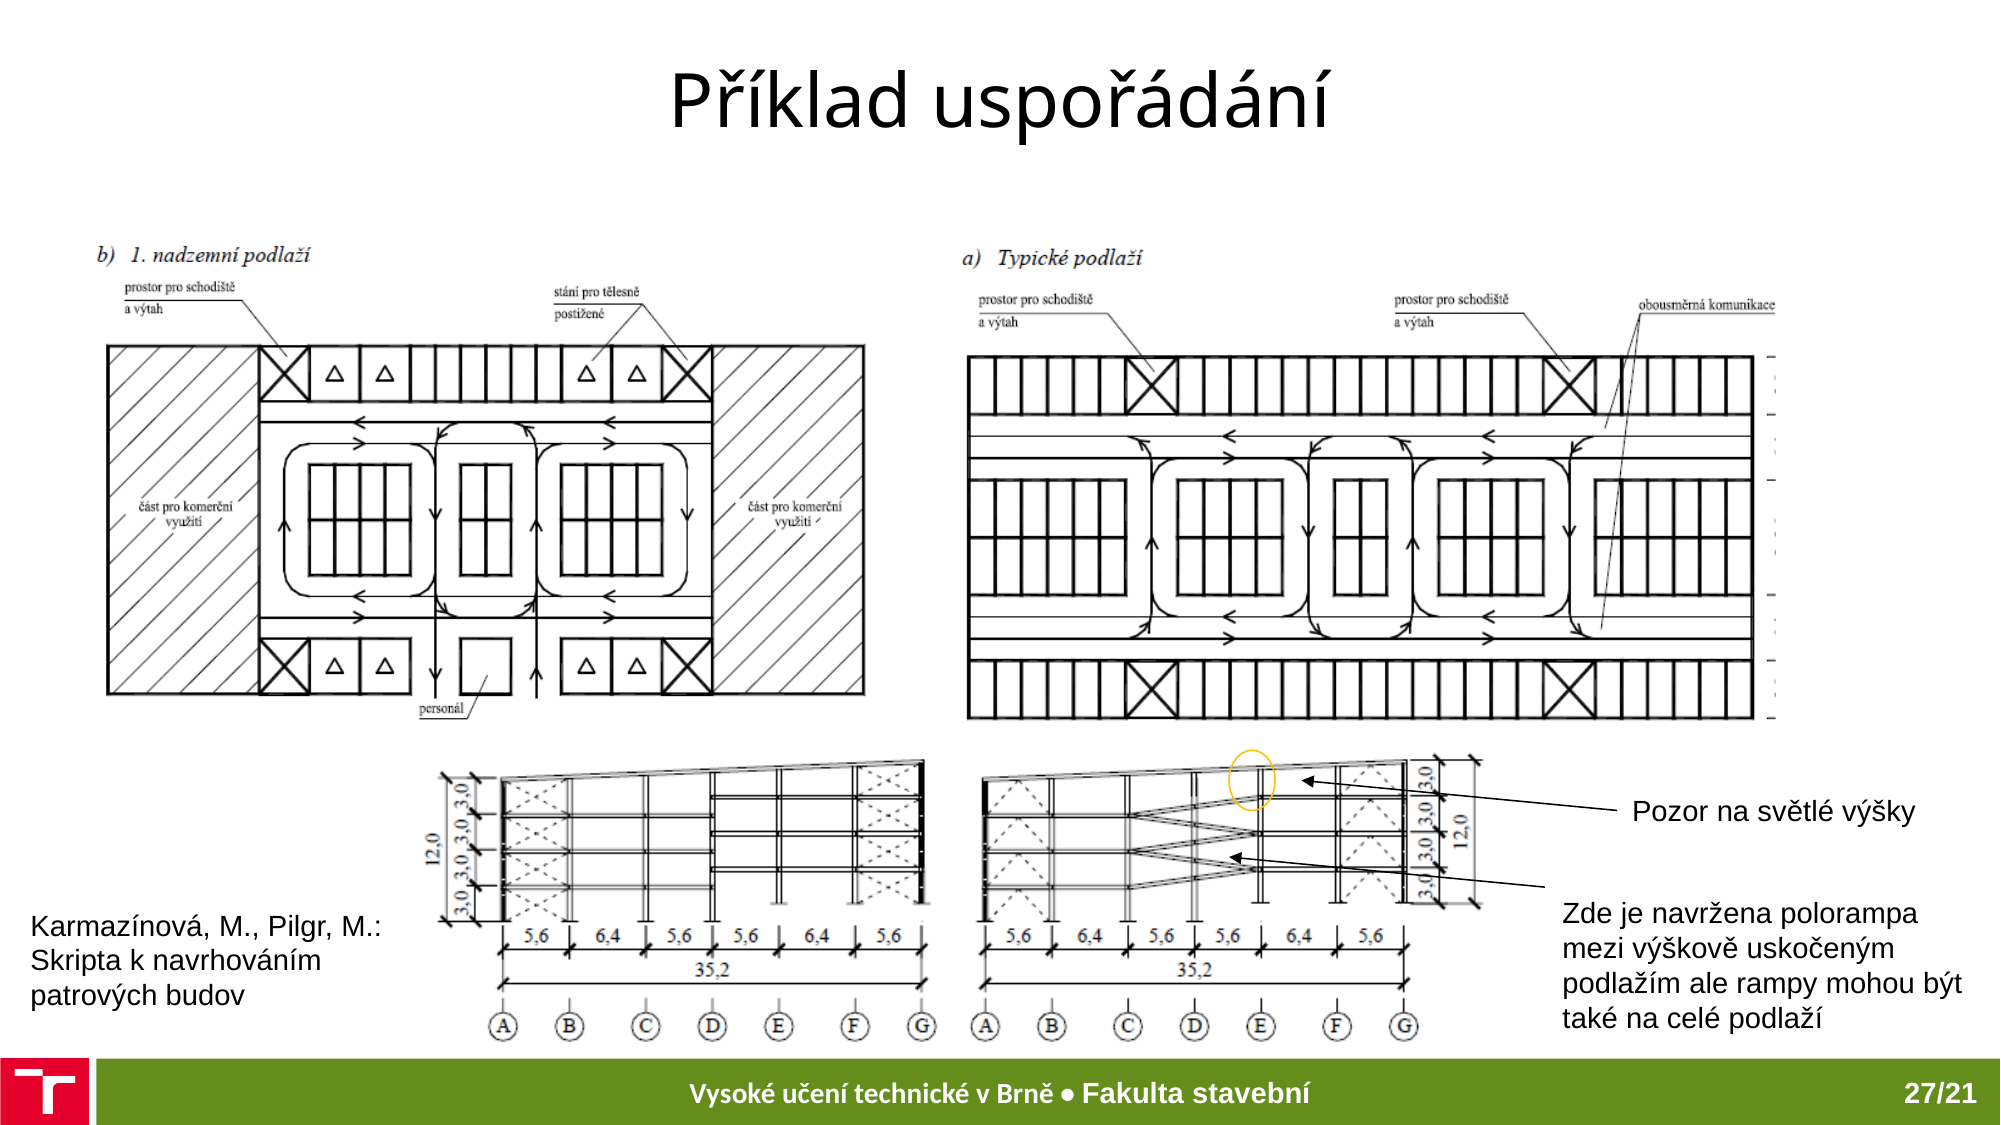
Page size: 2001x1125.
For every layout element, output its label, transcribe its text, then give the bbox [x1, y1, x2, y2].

title Příklad uspořádání [99, 45, 1900, 209]
text_box Zde je navržena polorampa mezi výškově uskočeným podlažím ale rampy mohou být také na celé podlaží [1547, 887, 1985, 1042]
picture [77, 240, 871, 727]
picture [0, 1058, 89, 1125]
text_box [1228, 856, 1546, 888]
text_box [1301, 780, 1618, 811]
picture [414, 744, 1491, 1055]
text_box Karmazínová, M., Pilgr, M.: Skripta k navrhováním patrových budov [15, 899, 409, 1019]
picture [952, 240, 1776, 727]
text_box Pozor na světlé výšky [1617, 785, 2000, 835]
